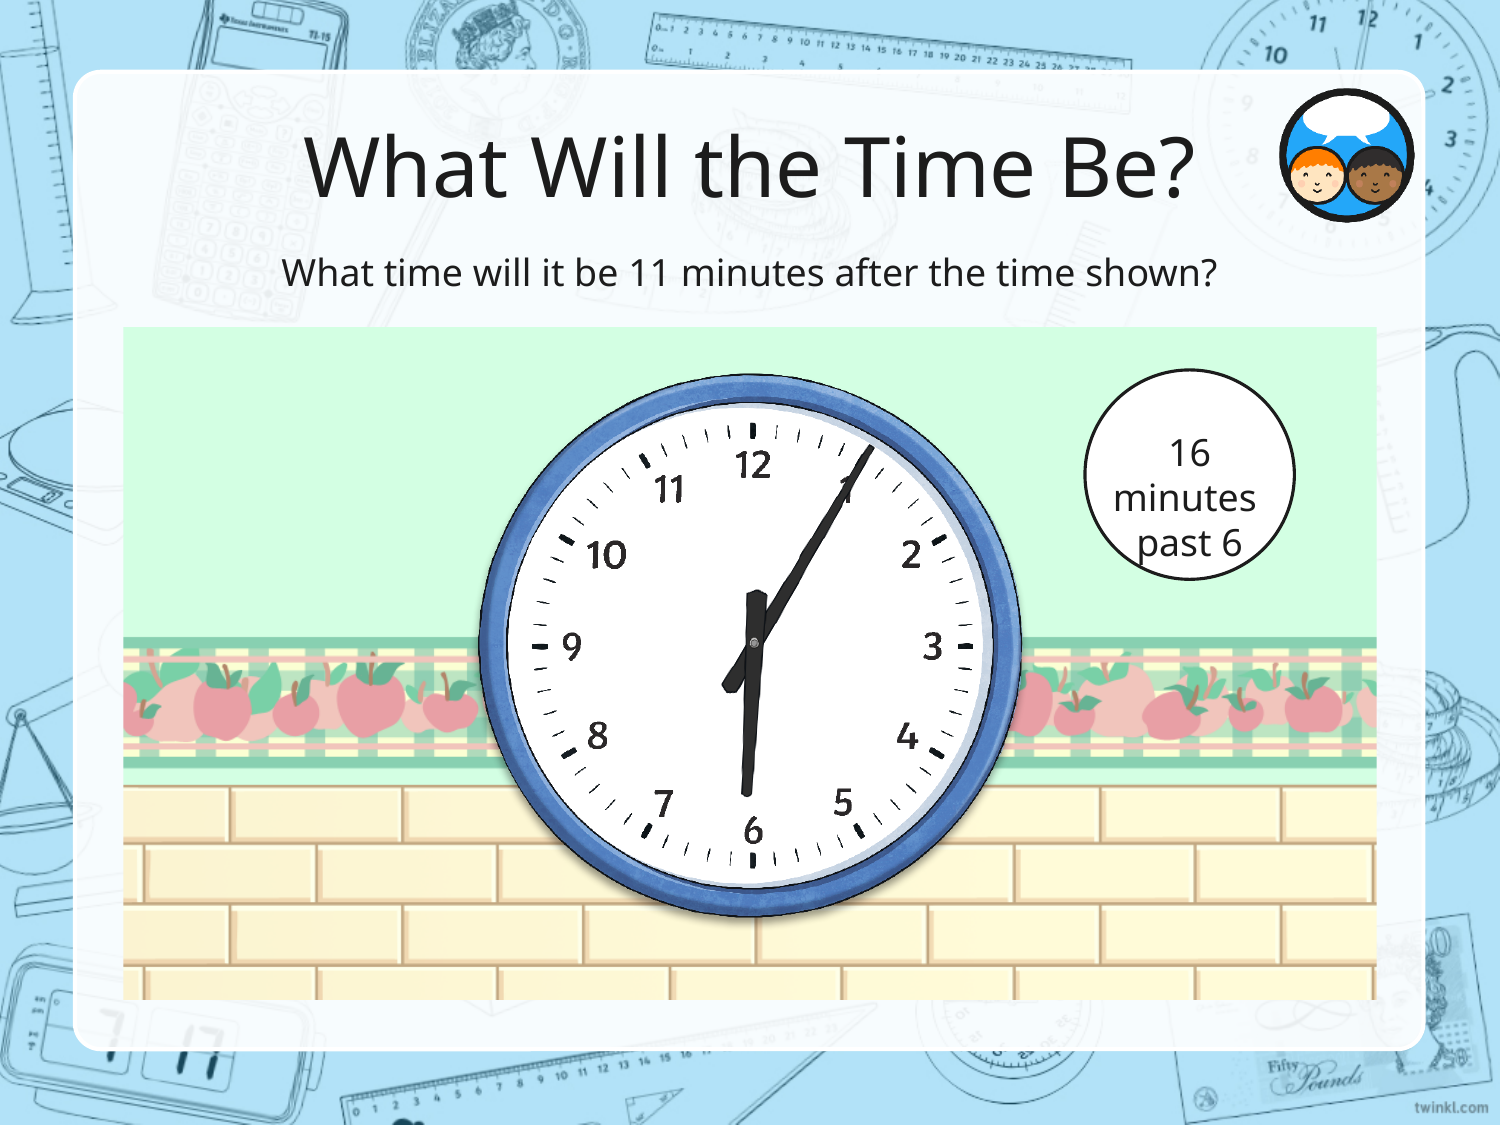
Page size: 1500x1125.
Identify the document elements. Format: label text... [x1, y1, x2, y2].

text_box What Will the Time Be? [303, 114, 1197, 215]
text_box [1082, 369, 1297, 580]
picture [0, 0, 1500, 1125]
text_box What time will it be 11 minutes after the time shown? [123, 236, 1376, 306]
